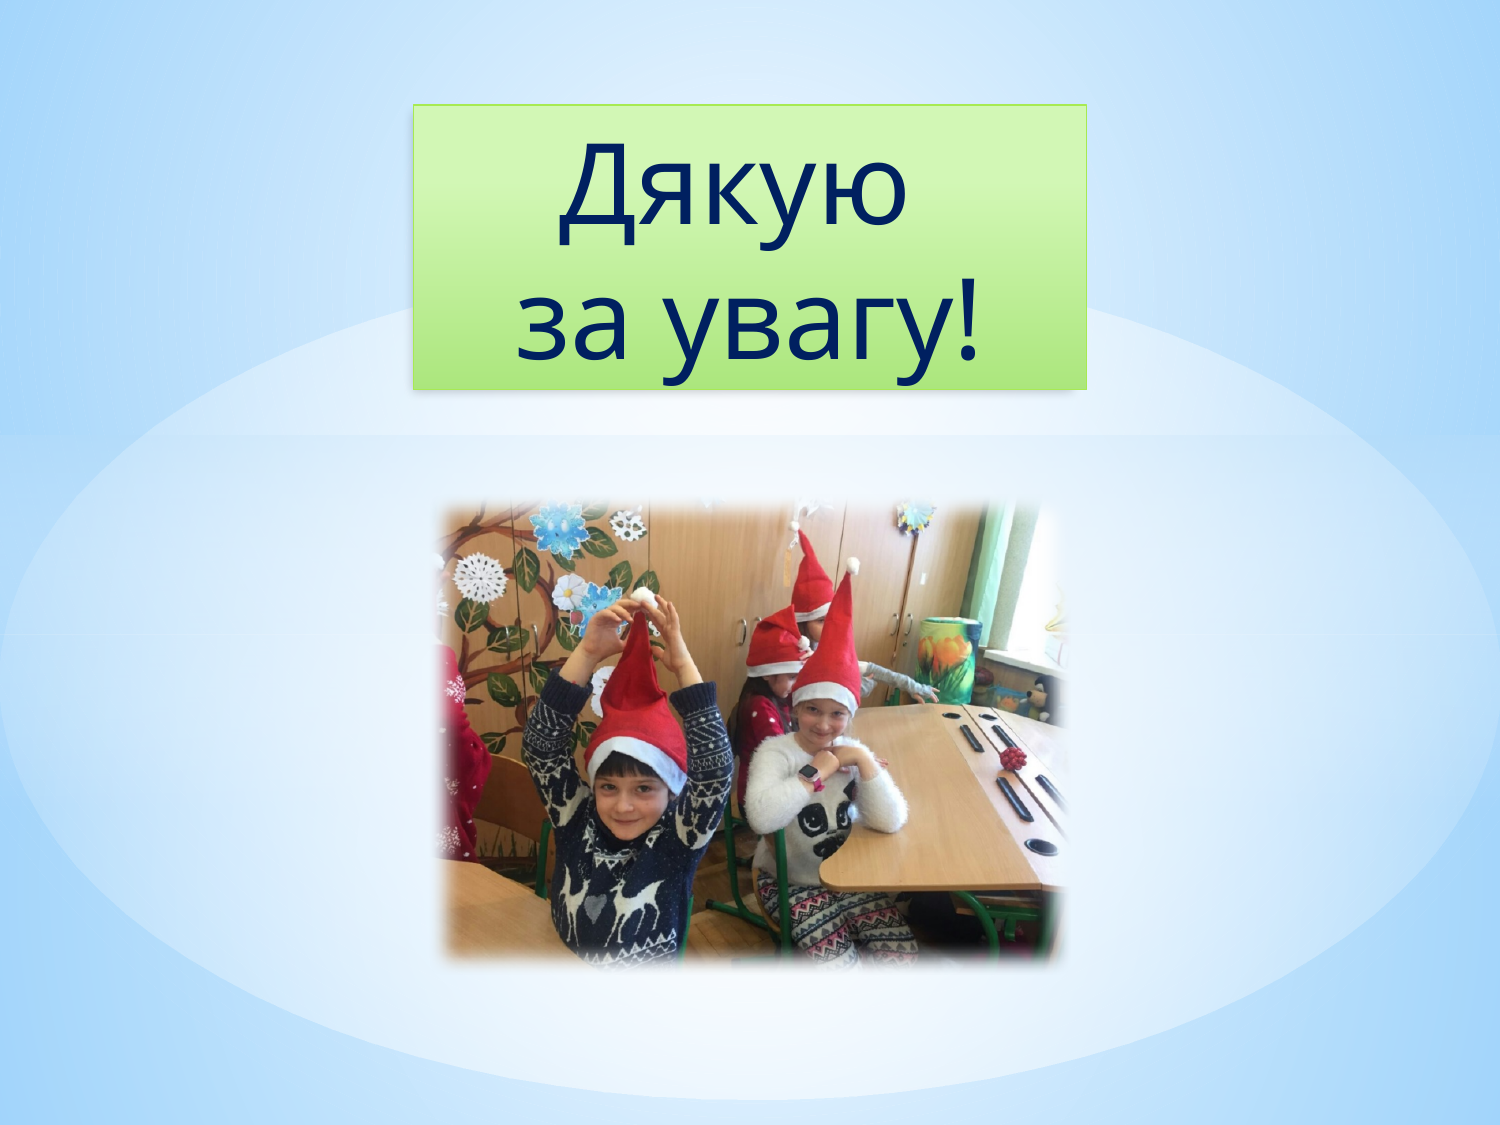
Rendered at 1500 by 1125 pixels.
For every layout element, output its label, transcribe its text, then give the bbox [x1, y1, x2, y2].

picture [428, 492, 1072, 976]
text_box Дякую за увагу! [413, 104, 1087, 390]
